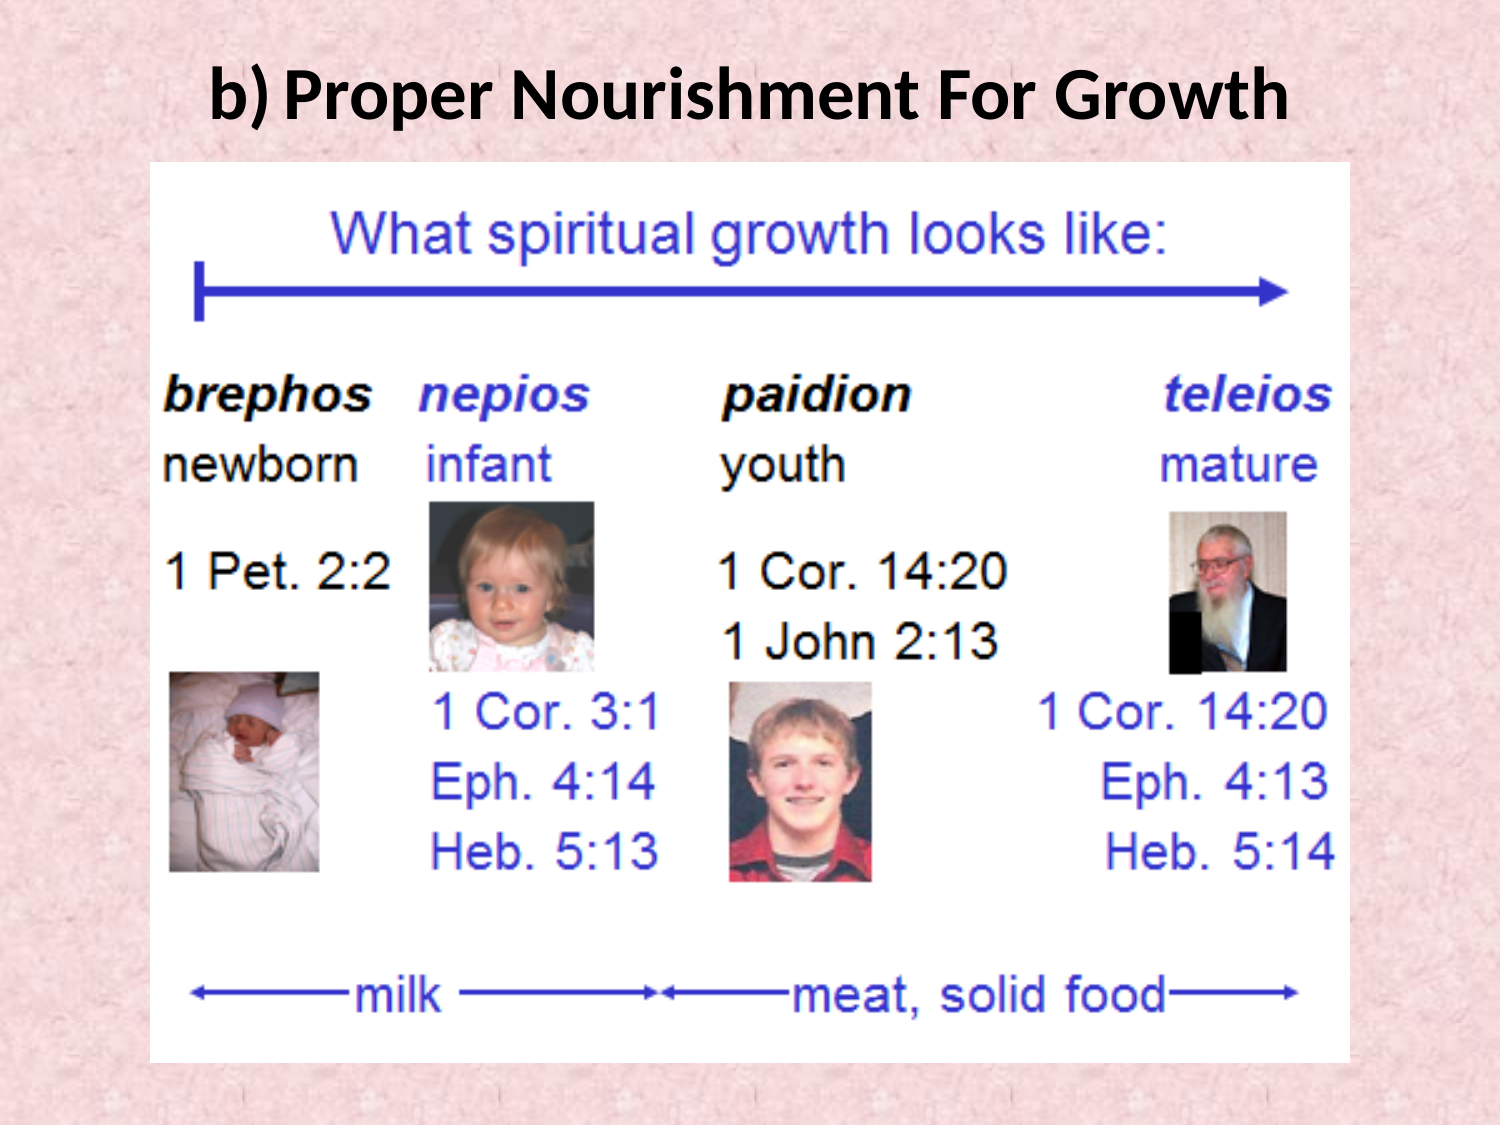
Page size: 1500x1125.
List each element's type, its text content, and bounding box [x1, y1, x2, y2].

text_box Proper Nourishment For Growth [37, 37, 1463, 143]
picture [0, 0, 1500, 1125]
